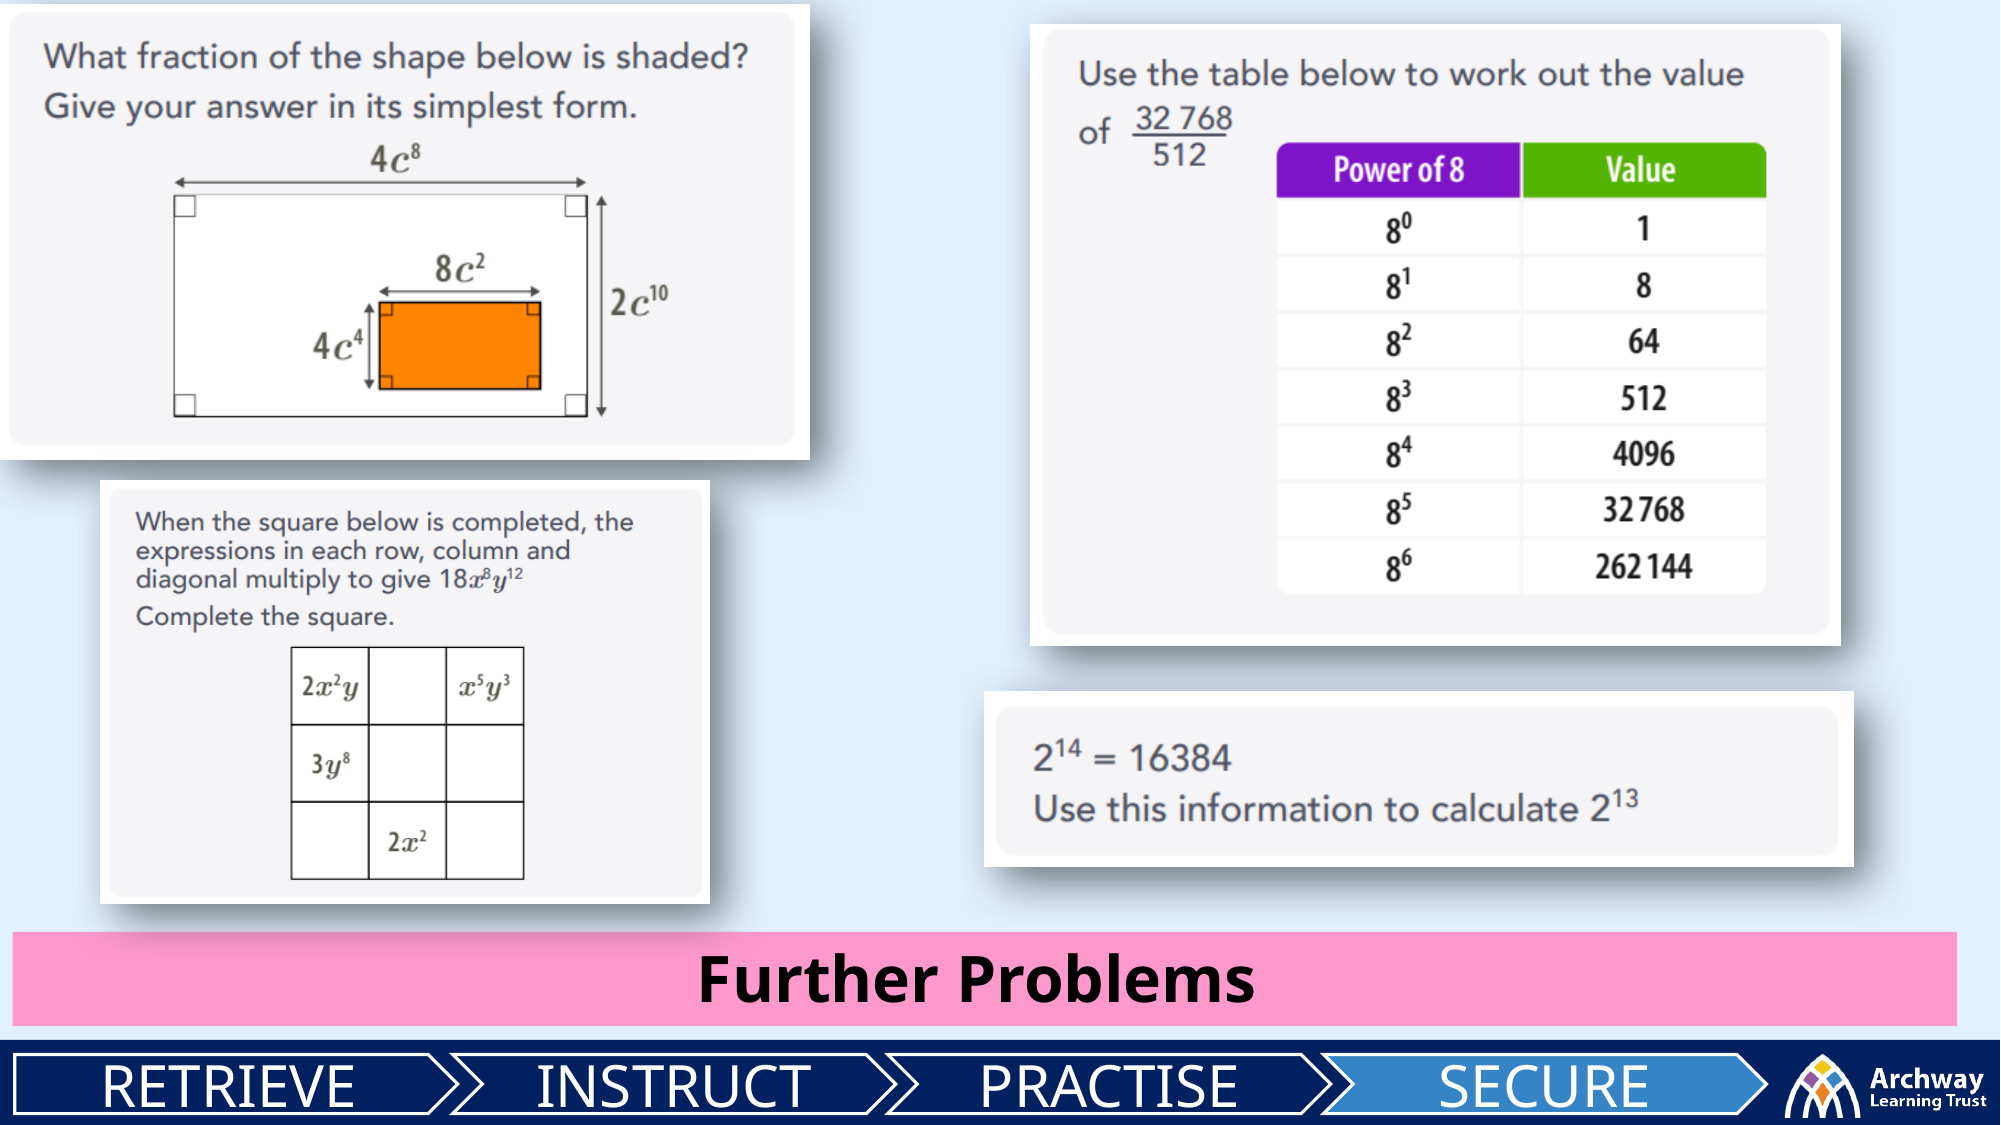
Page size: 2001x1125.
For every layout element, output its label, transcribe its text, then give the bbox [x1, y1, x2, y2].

picture [1783, 1053, 1987, 1118]
picture [0, 4, 810, 460]
list Further Problems [12, 931, 1958, 1027]
picture [100, 479, 710, 904]
picture [984, 691, 1854, 867]
picture [1030, 24, 1841, 646]
